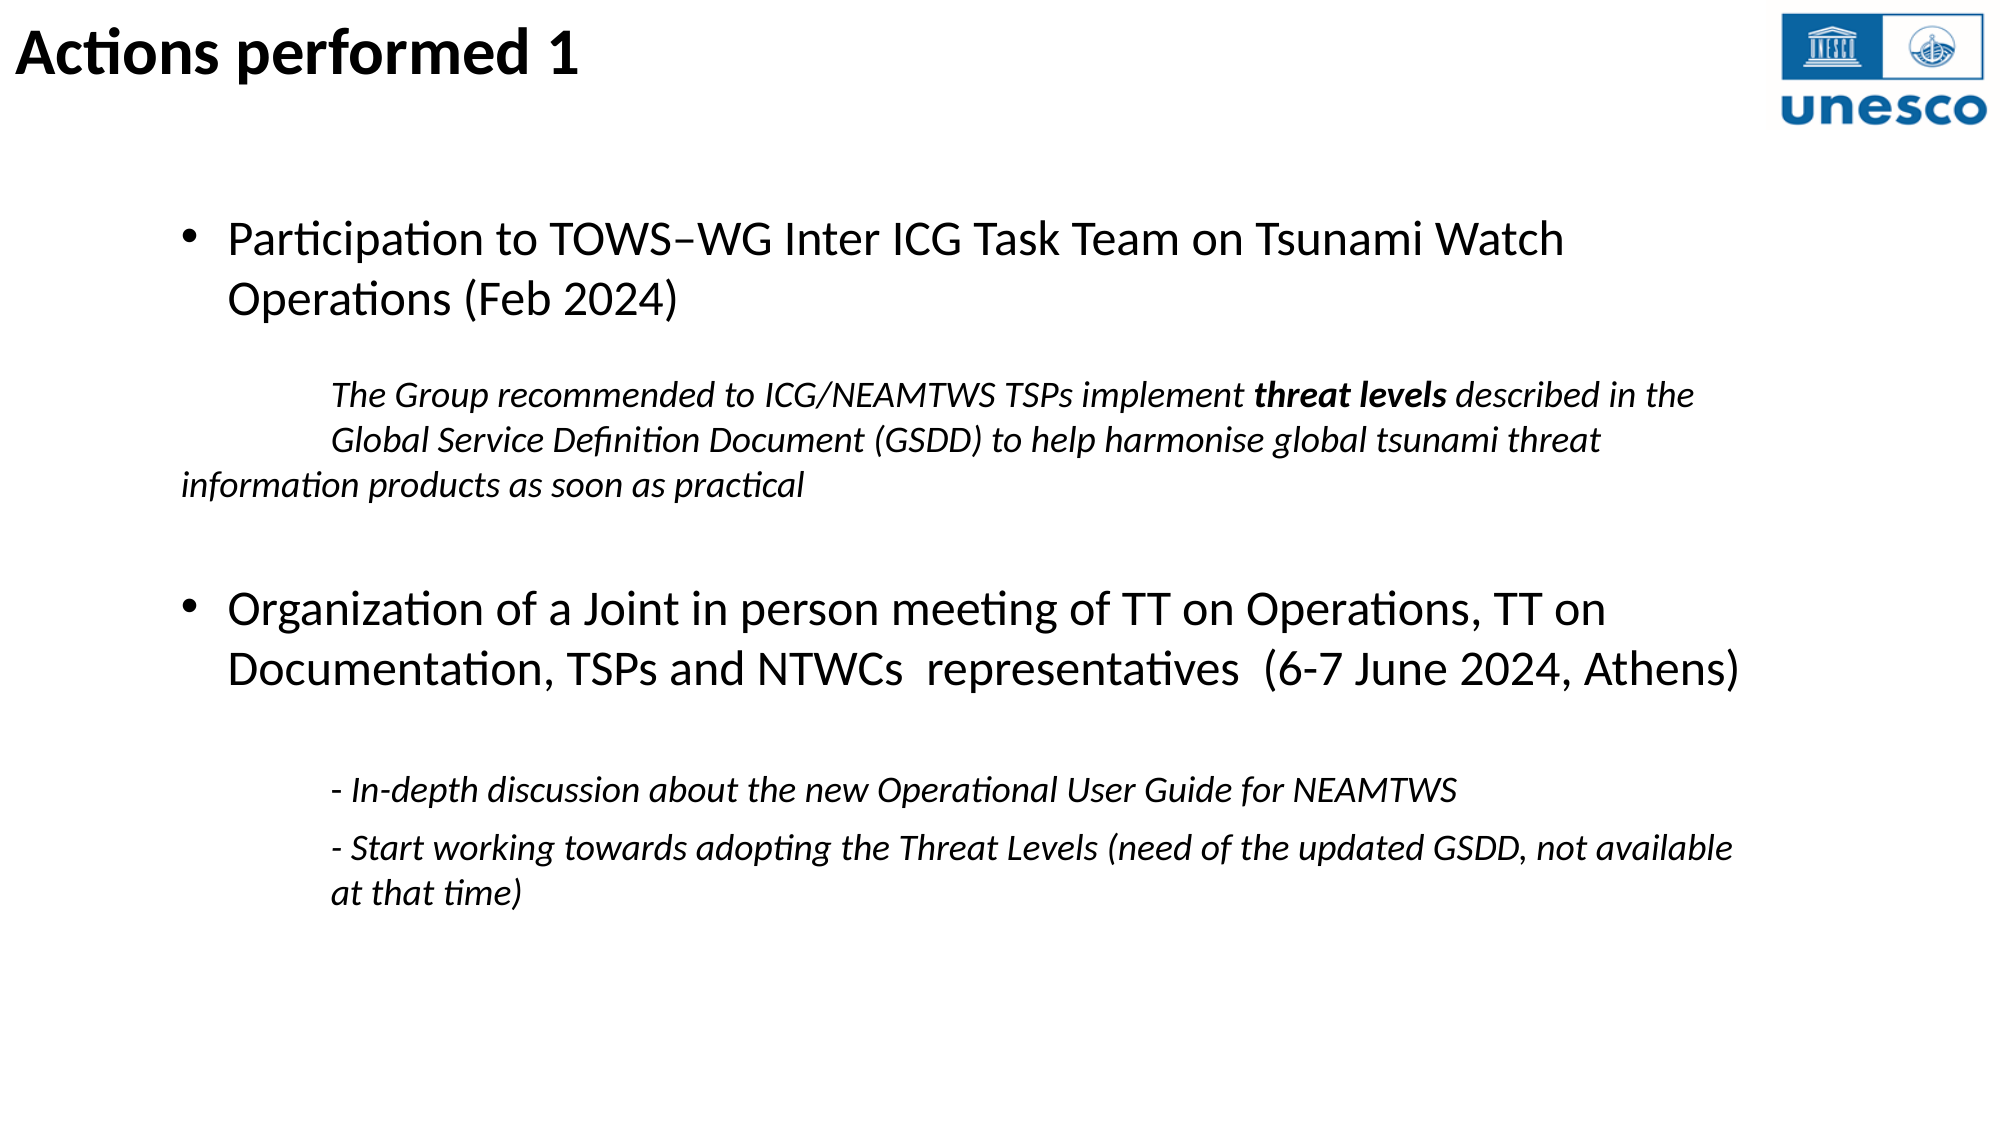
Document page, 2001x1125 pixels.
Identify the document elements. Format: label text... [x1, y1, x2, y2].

text_box Actions performed 1 [0, 0, 705, 95]
picture [1766, 0, 2000, 130]
text_box Participation to TOWS–WG Inter ICG Task Team on Tsunami Watch Operations (Feb 2024) The Group recommended to ICG/NEAMTWS TSPs implement threat levels described in the Global Service Definition Document (GSDD) to help harmonise global tsunami threat information products as soon as practical Organization of a Joint in person meeting of TT on Operations, TT on Documentation, TSPs and NTWCs representatives (6-7 June 2024, Athens) - In-depth discussion about the new Operational User Guide for NEAMTWS - Start working towards adopting the Threat Levels (need of the updated GSDD, not available at that time) [165, 197, 1767, 921]
